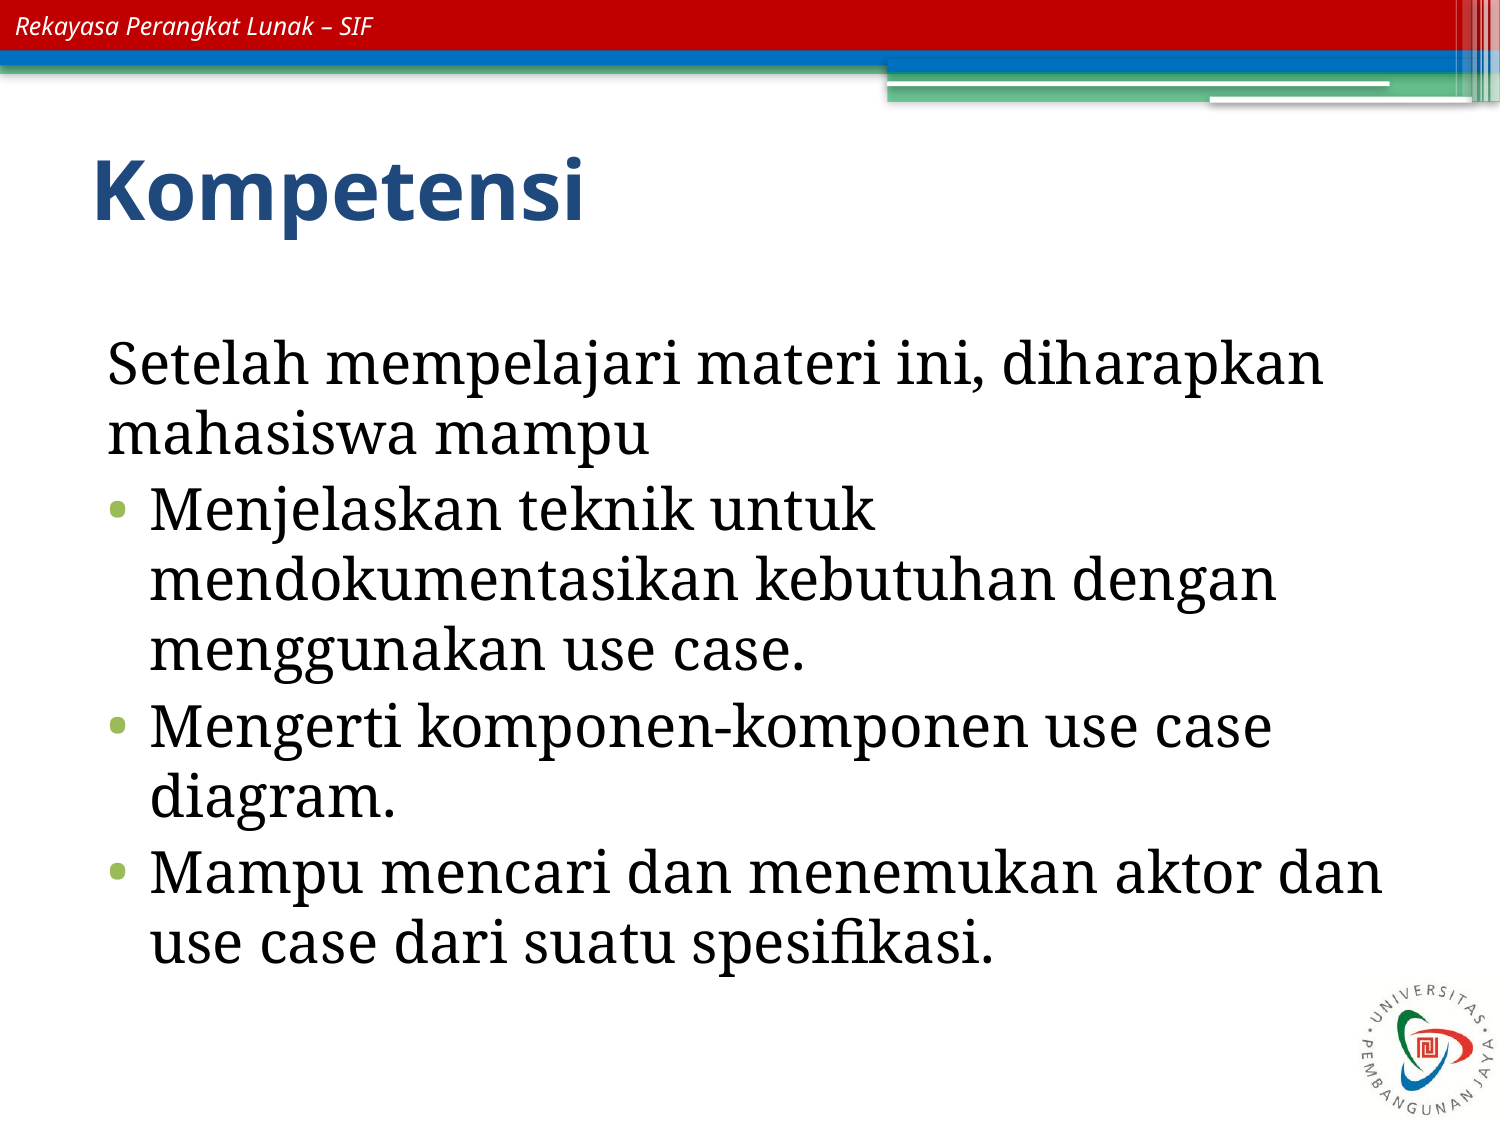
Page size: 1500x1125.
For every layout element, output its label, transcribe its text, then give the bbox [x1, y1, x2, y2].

title Kompetensi [75, 99, 1425, 275]
list Setelah mempelajari materi ini, diharapkan mahasiswa mampu Menjelaskan teknik untuk mendokumentasikan kebutuhan dengan menggunakan use case. Mengerti komponen-komponen use case diagram. Mampu mencari dan menemukan aktor dan use case dari suatu spesifikasi. [75, 318, 1425, 1029]
picture [1352, 976, 1500, 1125]
